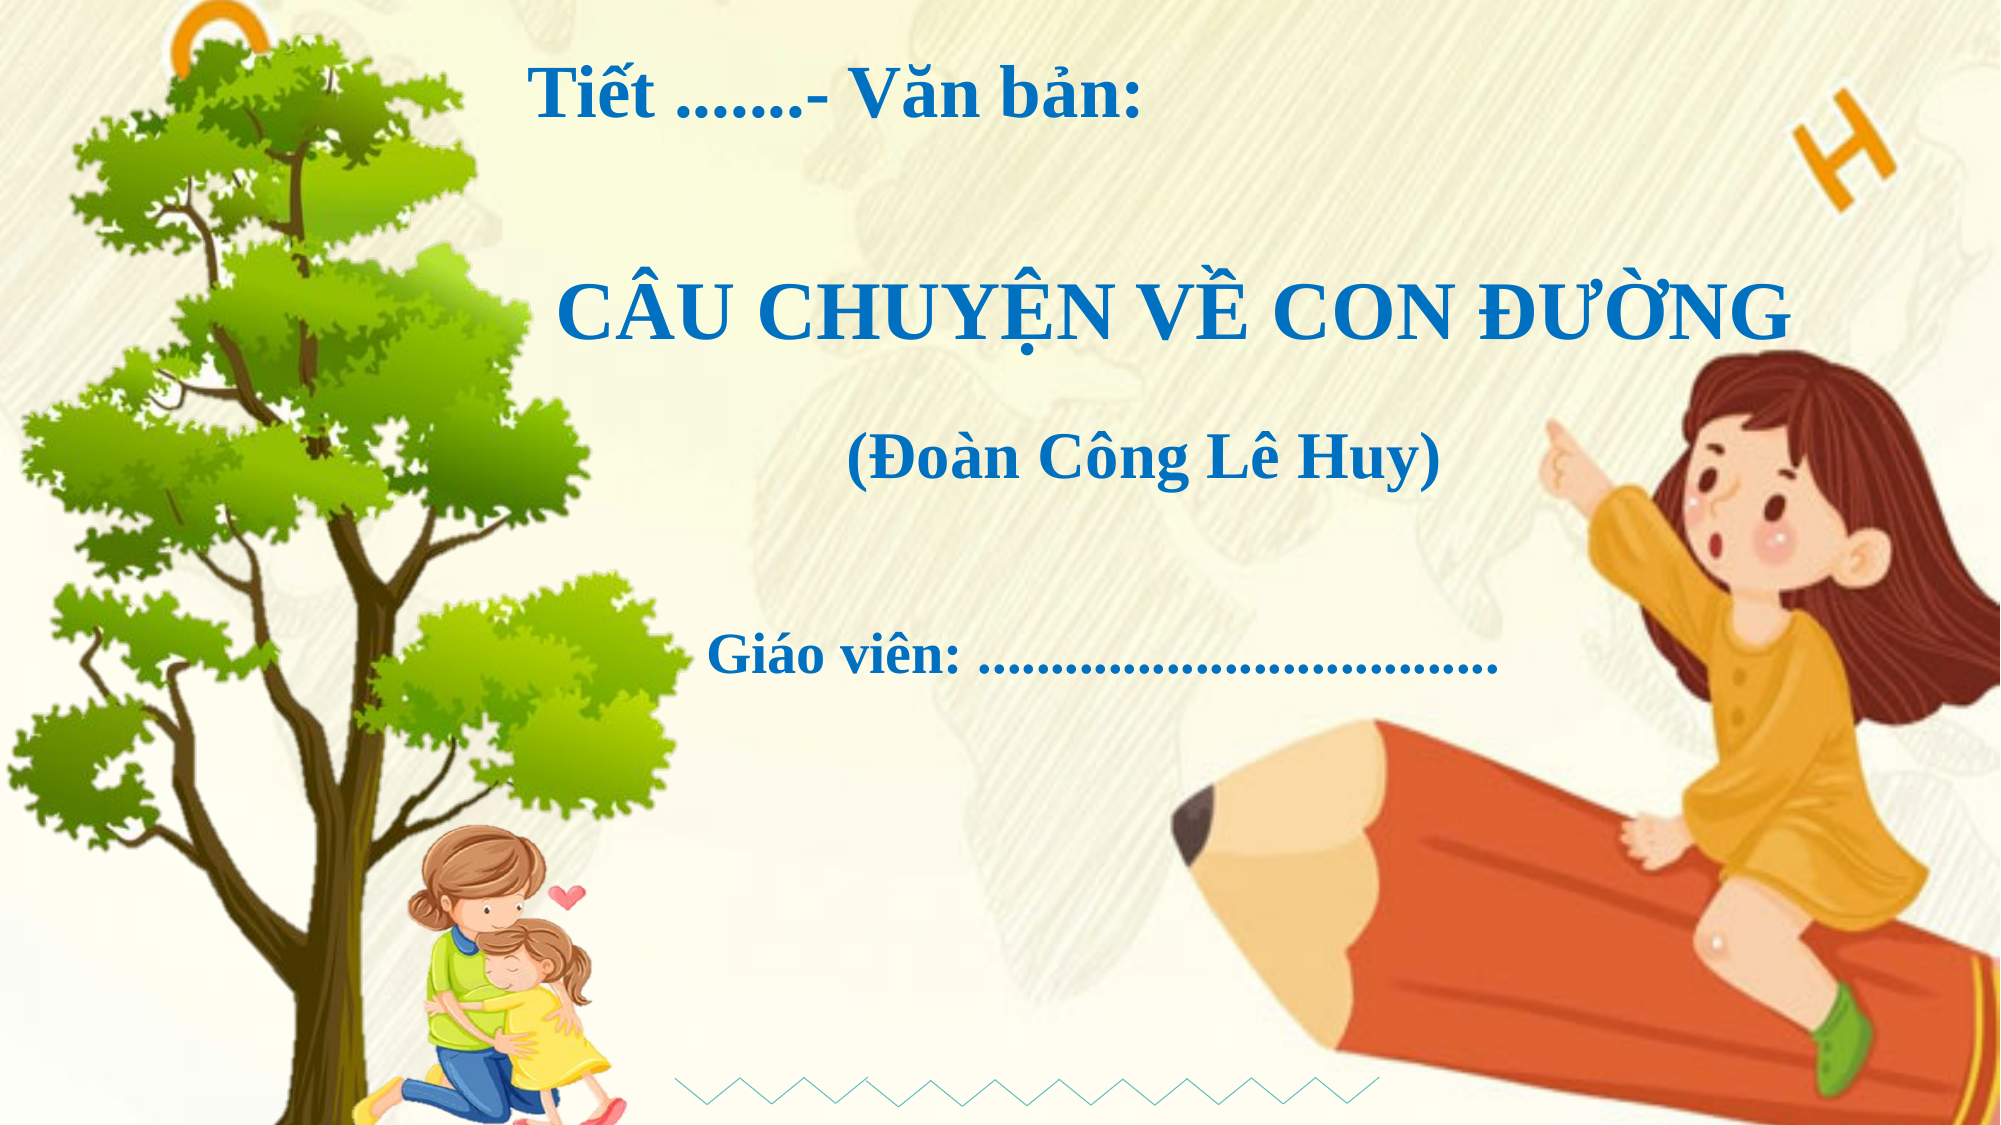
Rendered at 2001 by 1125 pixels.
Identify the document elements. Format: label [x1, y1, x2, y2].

text_box [704, 1077, 1380, 1107]
picture [0, 0, 2001, 1125]
